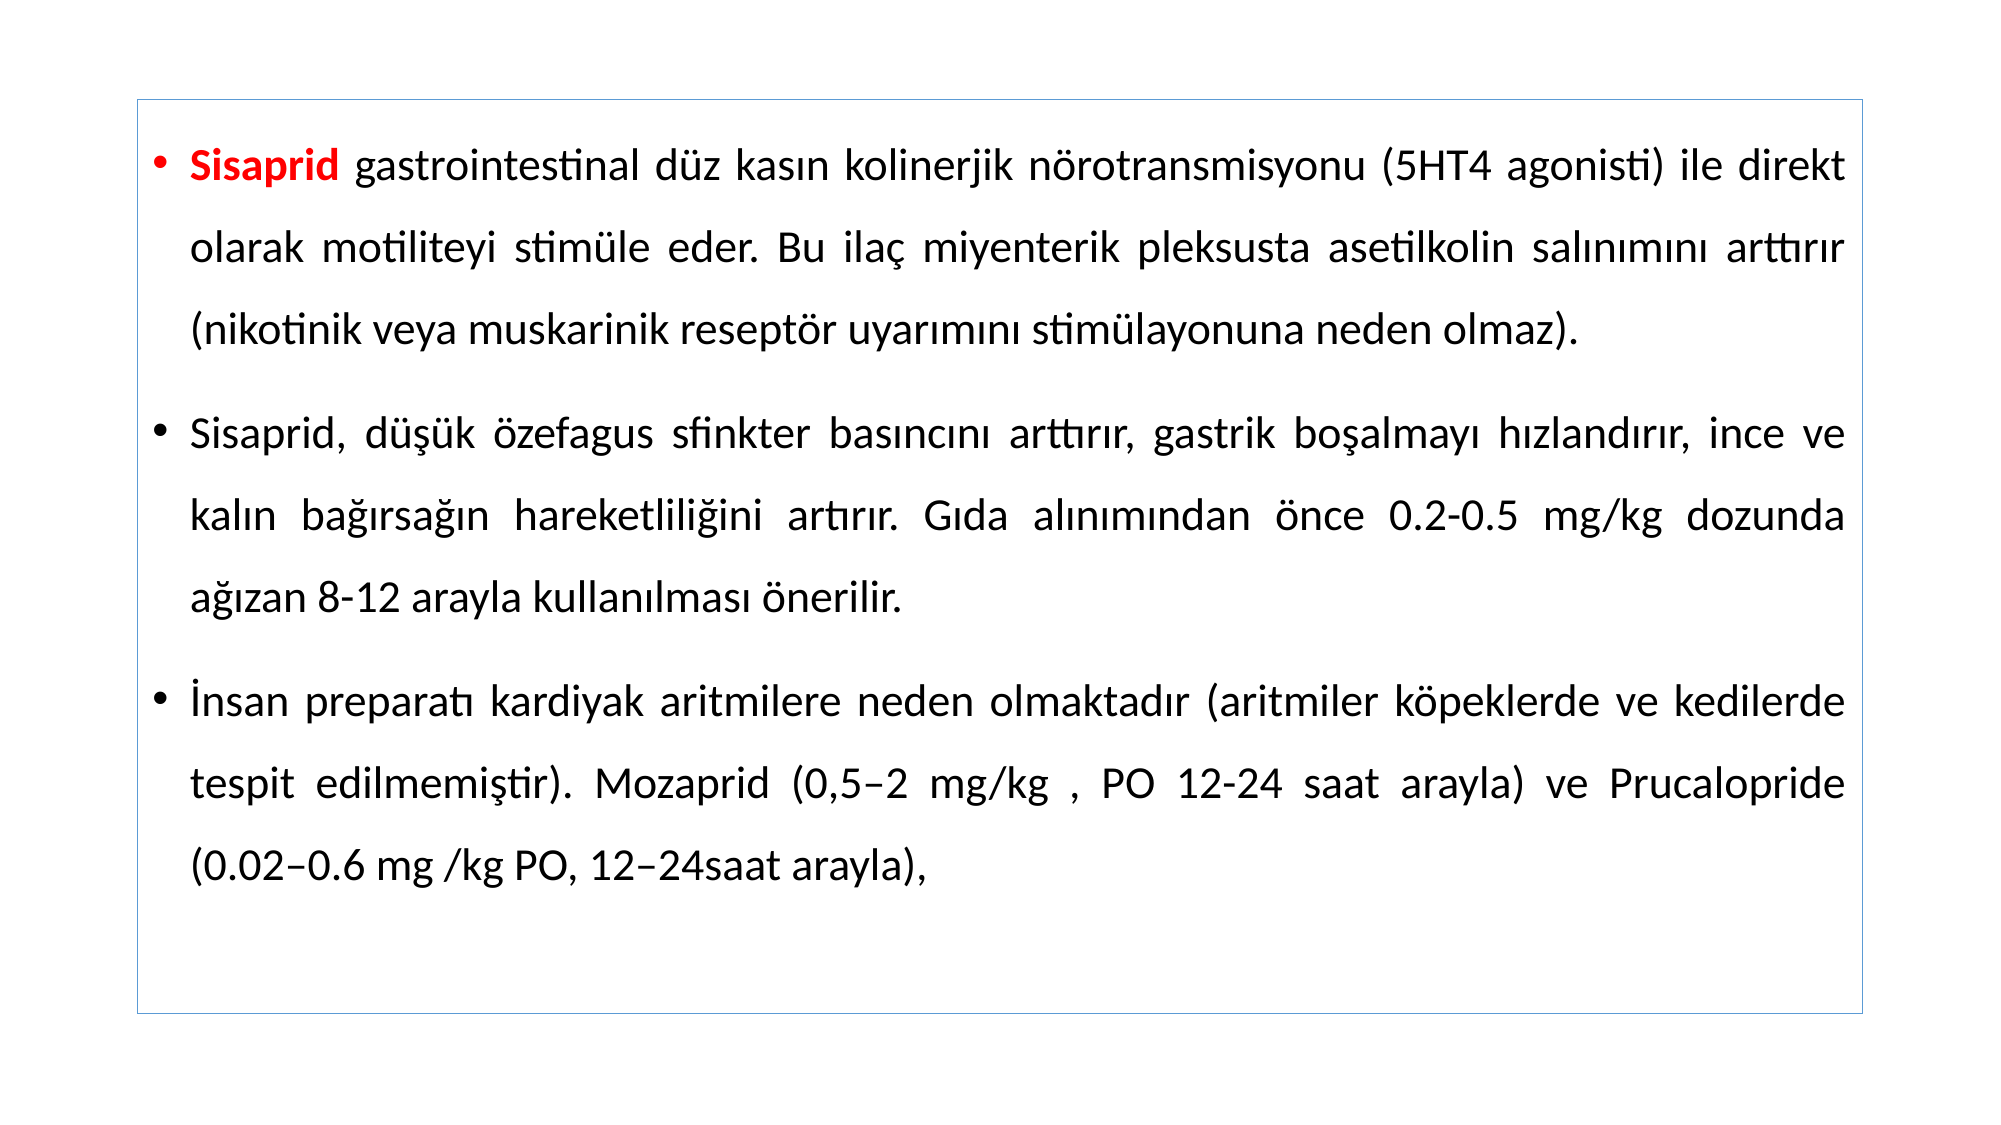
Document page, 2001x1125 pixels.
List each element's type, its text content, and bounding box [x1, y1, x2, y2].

list Sisaprid gastrointestinal düz kasın kolinerjik nörotransmisyonu (5HT4 agonisti) ile direkt olarak motiliteyi stimüle eder. Bu ilaç miyenterik pleksusta asetilkolin salınımını arttırır (nikotinik veya muskarinik reseptör uyarımını stimülayonuna neden olmaz). Sisaprid, düşük özefagus sfinkter basıncını arttırır, gastrik boşalmayı hızlandırır, ince ve kalın bağırsağın hareketliliğini artırır. Gıda alınımından önce 0.2-0.5 mg/kg dozunda ağızan 8-12 arayla kullanılması önerilir. İnsan preparatı kardiyak aritmilere neden olmaktadır (aritmiler köpeklerde ve kedilerde tespit edilmemiştir). Mozaprid (0,5–2 mg/kg , PO 12-24 saat arayla) ve Prucalopride (0.02–0.6 mg /kg PO, 12–24saat arayla), [137, 99, 1863, 1014]
